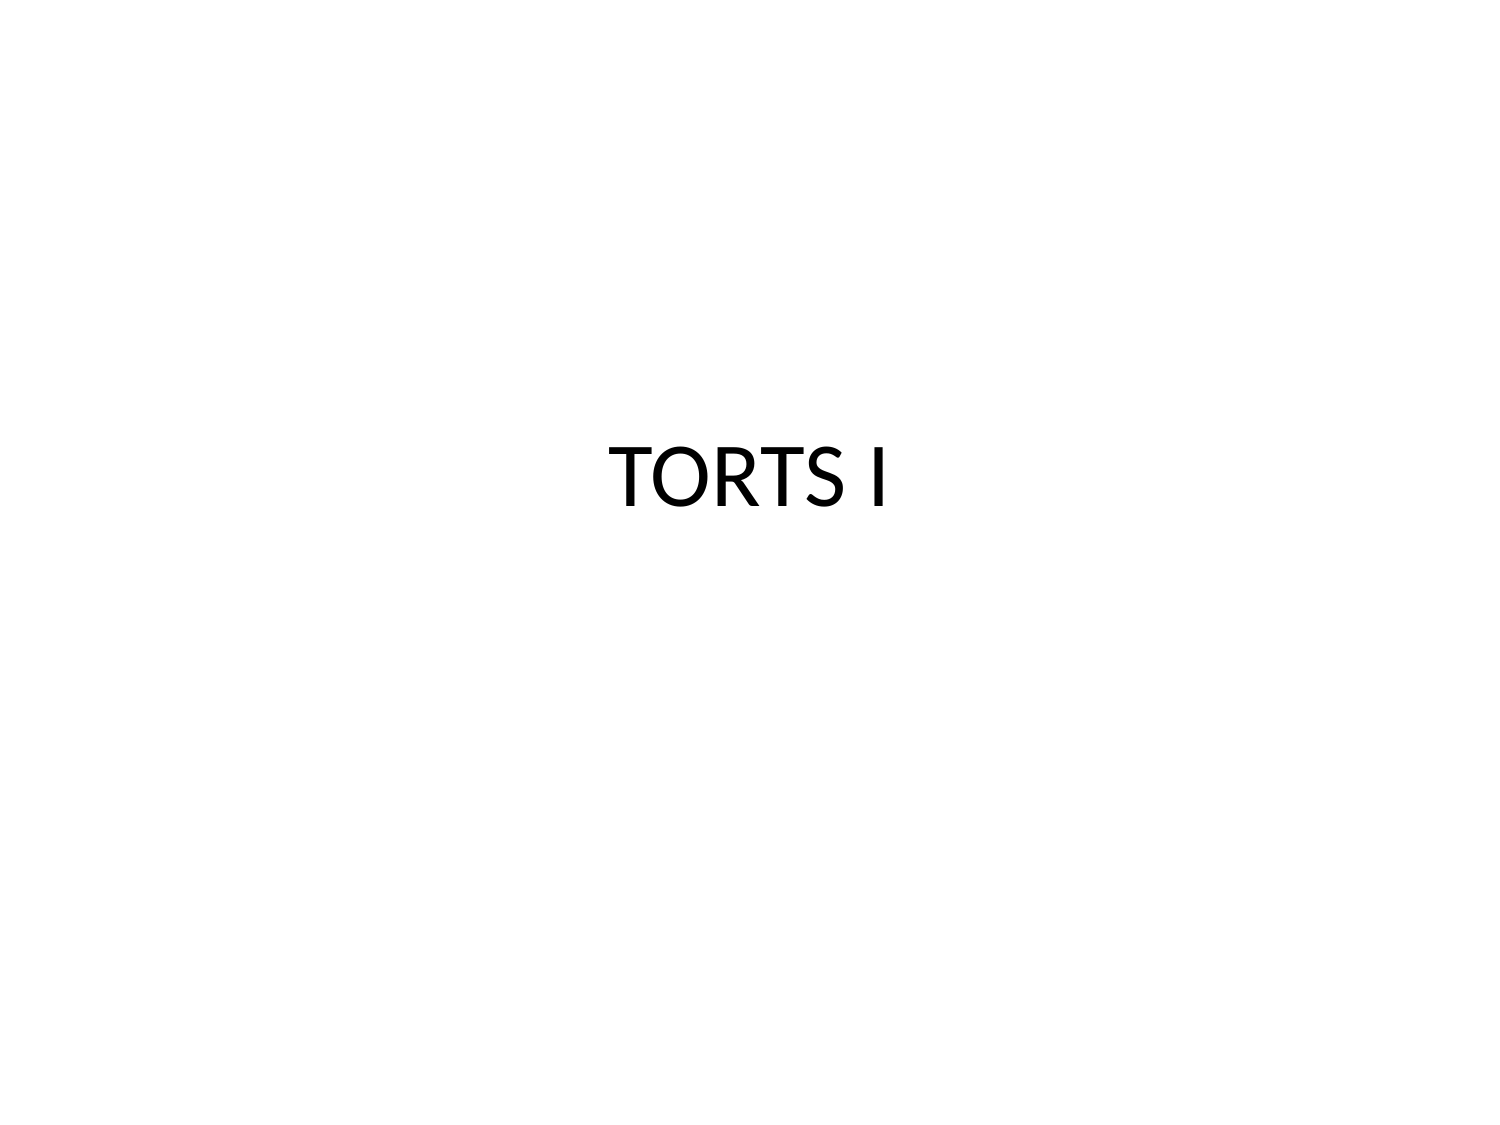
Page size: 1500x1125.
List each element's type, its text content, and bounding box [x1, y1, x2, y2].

title TORTS I [112, 349, 1388, 591]
